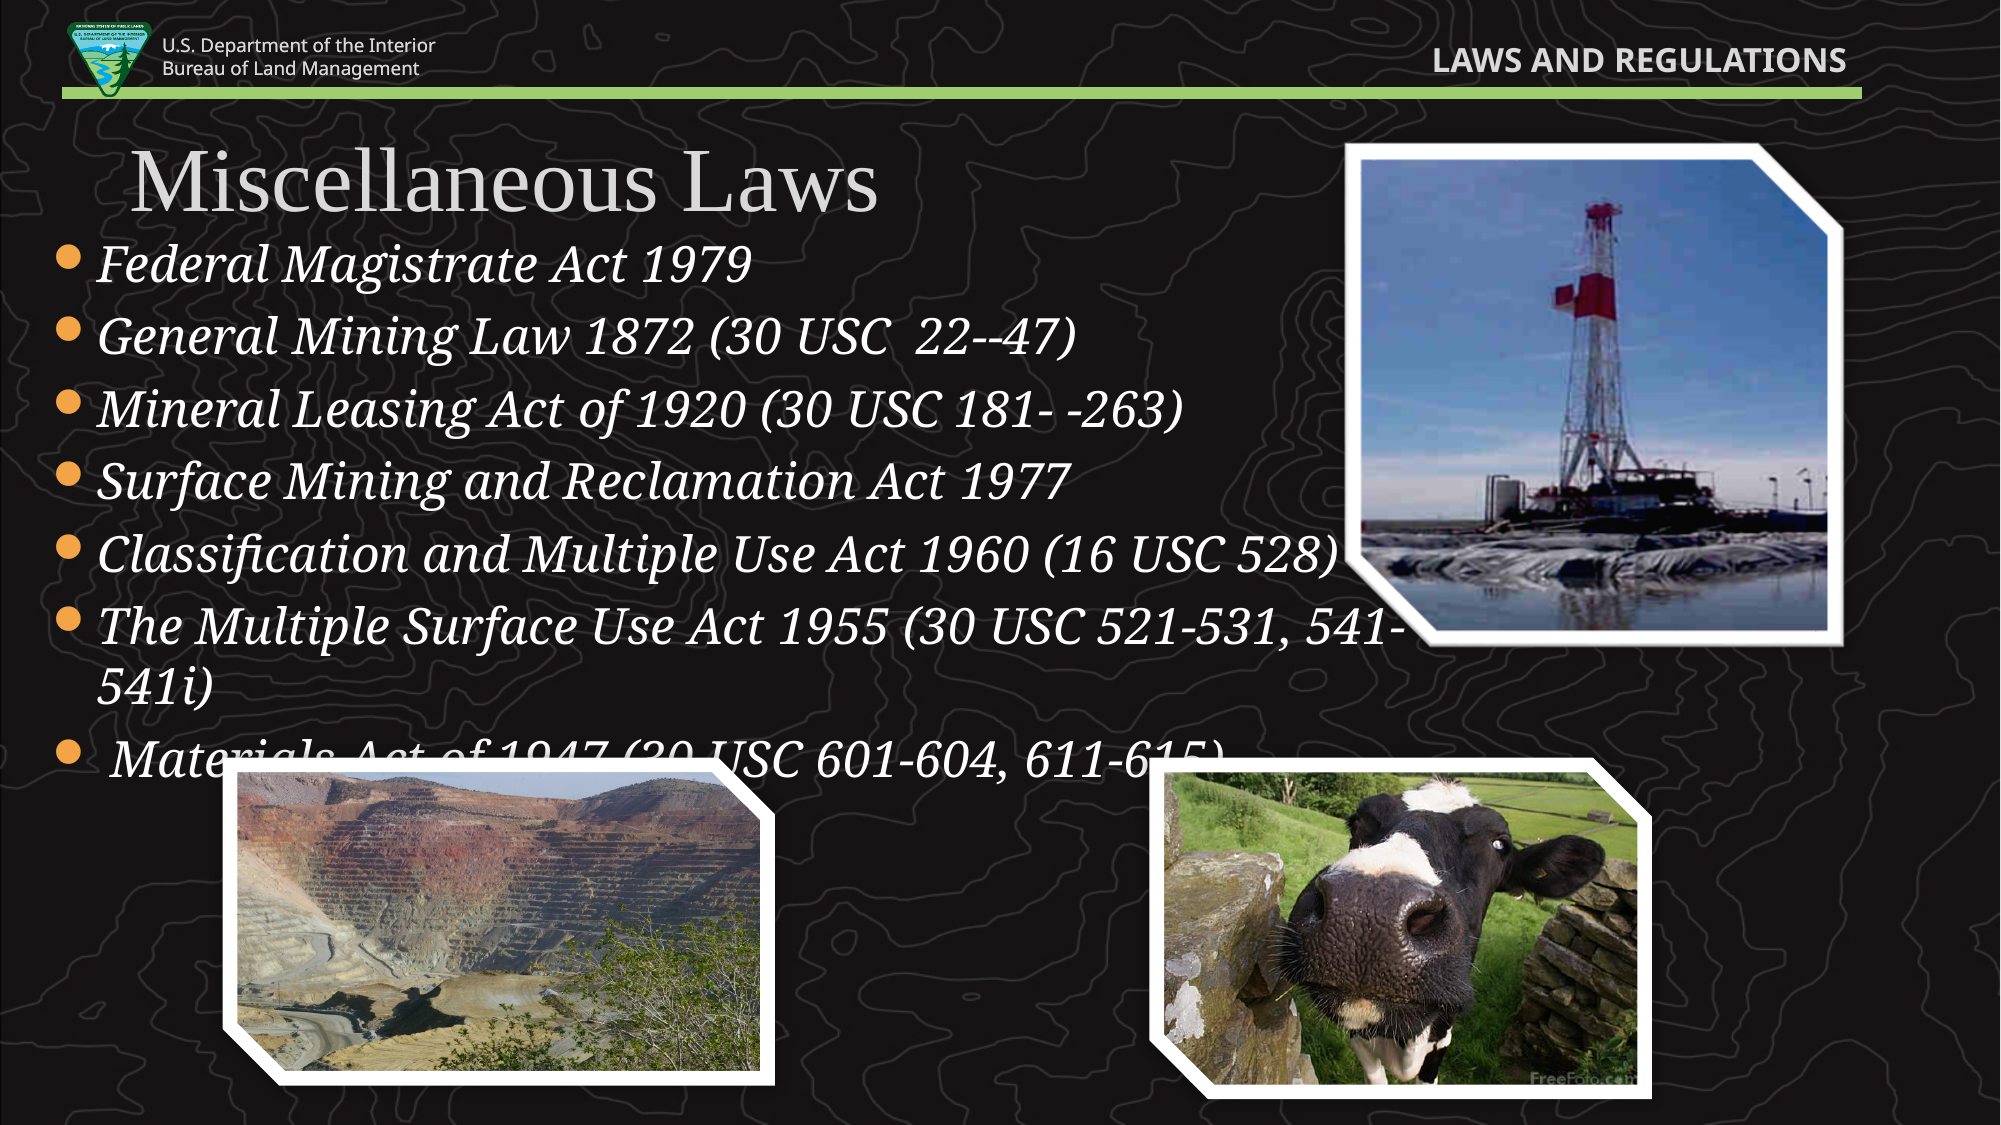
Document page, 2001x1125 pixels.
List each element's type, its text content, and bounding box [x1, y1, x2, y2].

list Miscellaneous Laws [114, 124, 1326, 224]
picture [0, 0, 2001, 1125]
list LAWS AND REGULATIONS [1118, 26, 1863, 87]
text_box Federal Magistrate Act 1979 General Mining Law 1872 (30 USC 22--47) Mineral Leasing Act of 1920 (30 USC 181- -263) Surface Mining and Reclamation Act 1977 Classification and Multiple Use Act 1960 (16 USC 528) The Multiple Surface Use Act 1955 (30 USC 521-531, 541-541i) Materials Act of 1947 (30 USC 601-604, 611-615) [37, 224, 1450, 1000]
